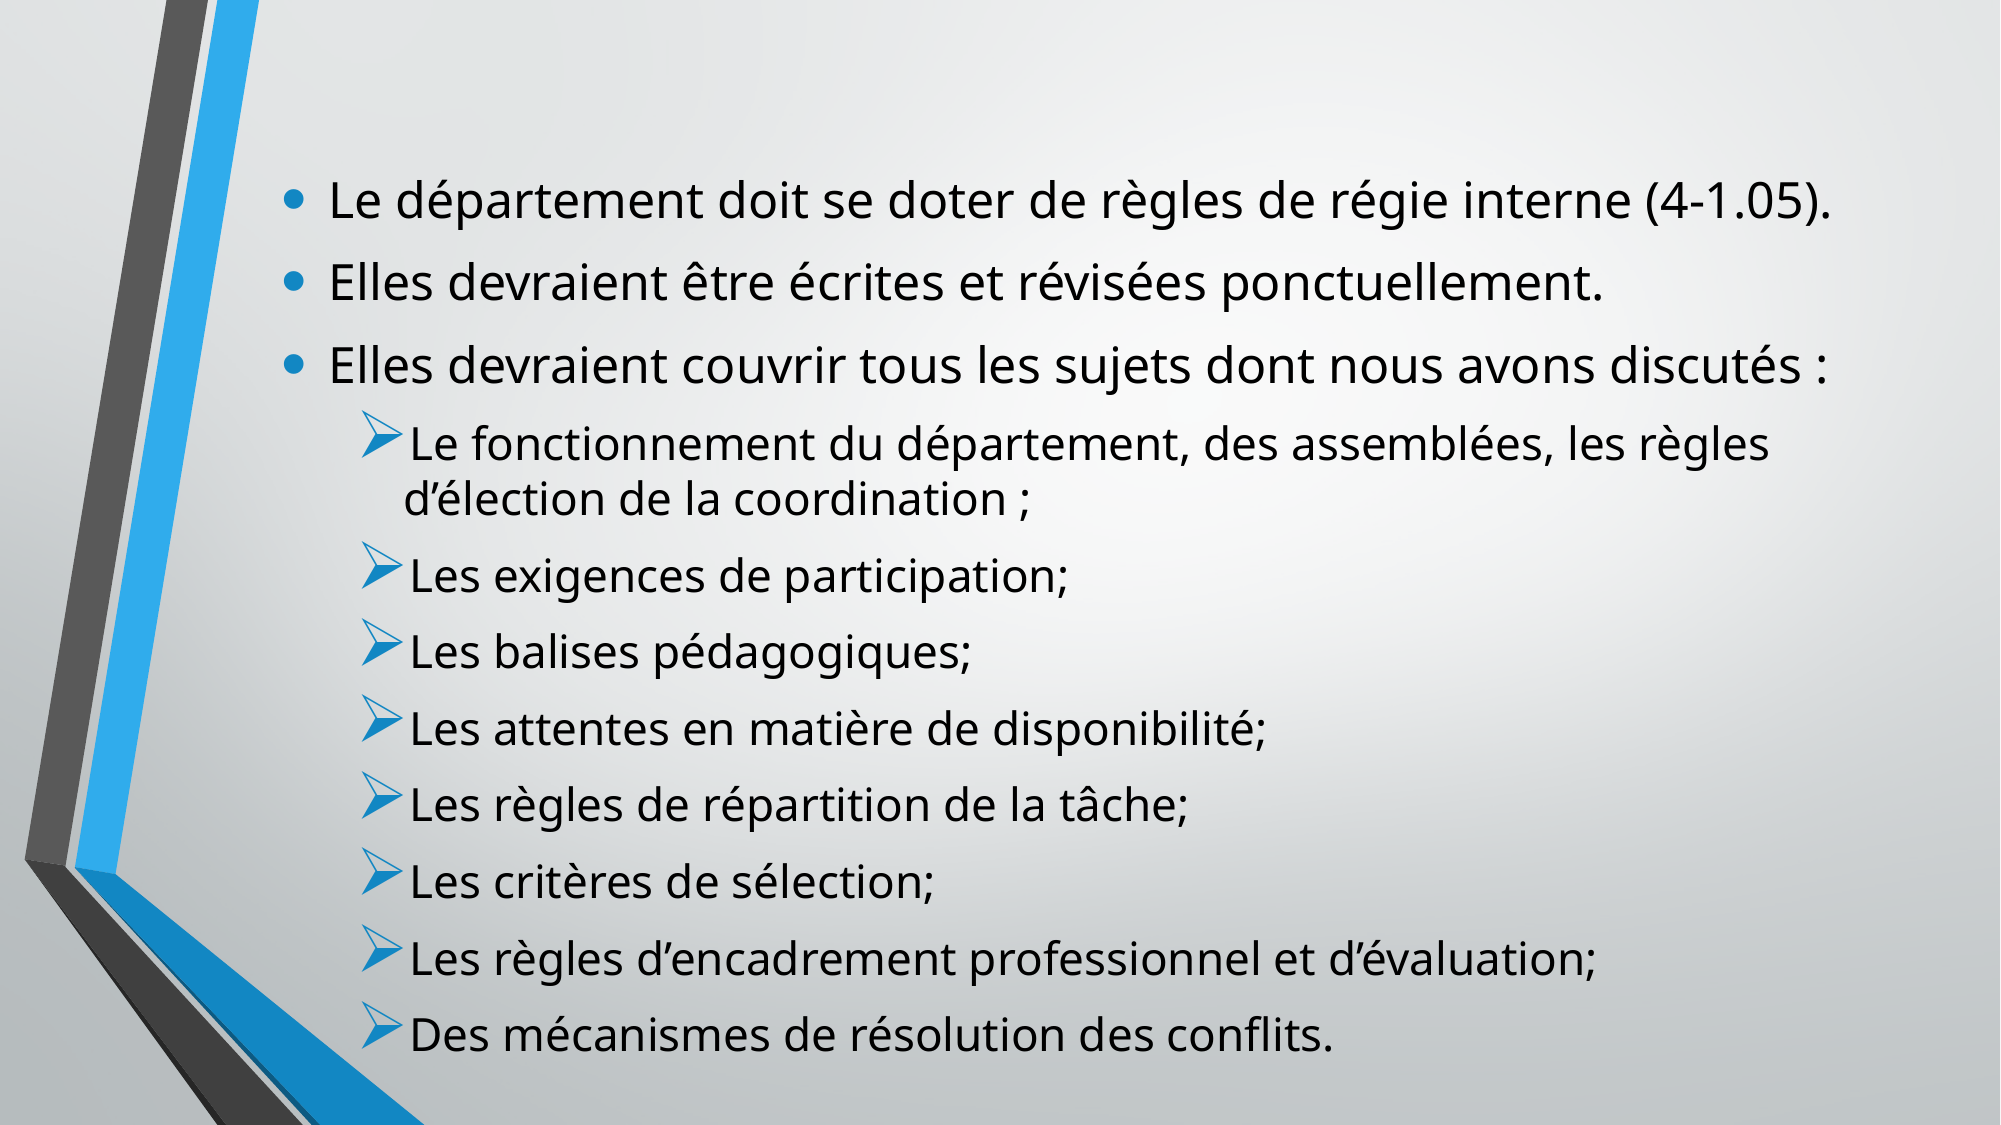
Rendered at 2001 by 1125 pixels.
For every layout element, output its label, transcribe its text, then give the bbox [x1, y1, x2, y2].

list Le département doit se doter de règles de régie interne (4-1.05). Elles devraient être écrites et révisées ponctuellement. Elles devraient couvrir tous les sujets dont nous avons discutés : Le fonctionnement du département, des assemblées, les règles d’élection de la coordination ; Les exigences de participation; Les balises pédagogiques; Les attentes en matière de disponibilité; Les règles de répartition de la tâche; Les critères de sélection; Les règles d’encadrement professionnel et d’évaluation; Des mécanismes de résolution des conflits. [266, 120, 1911, 1109]
